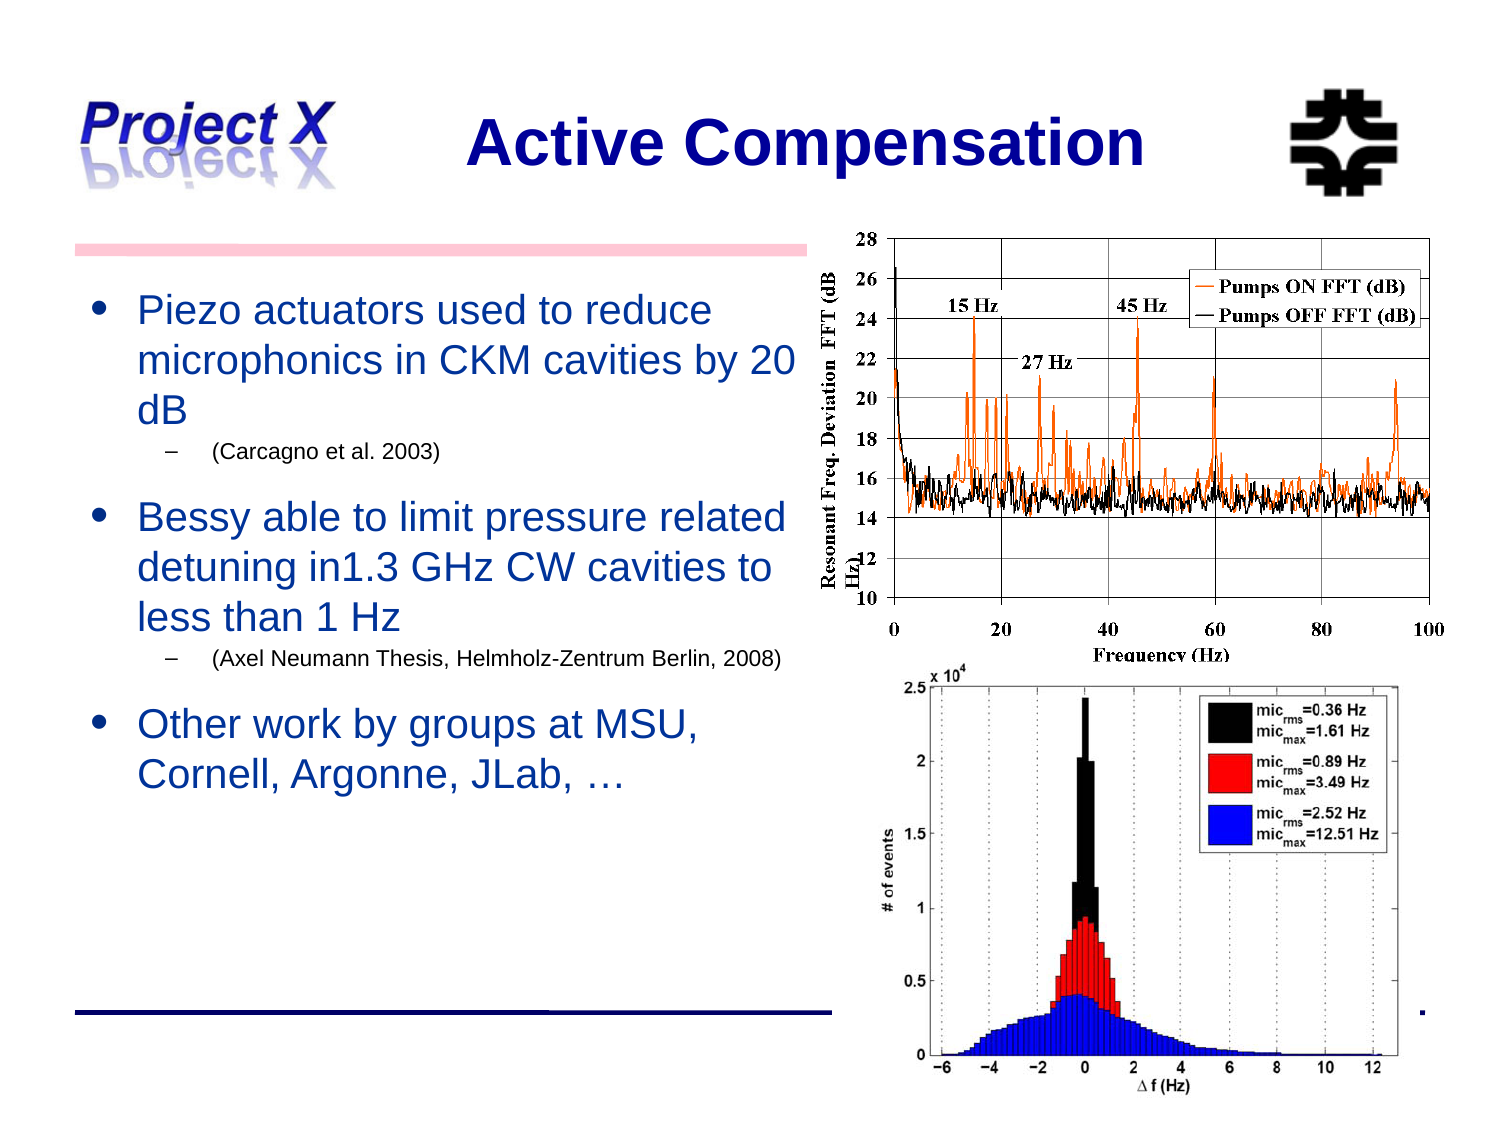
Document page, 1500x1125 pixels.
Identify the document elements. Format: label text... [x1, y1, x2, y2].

title Active Compensation [350, 45, 1263, 233]
picture [807, 87, 1500, 1099]
list Piezo actuators used to reduce microphonics in CKM cavities by 20 dB (Carcagno et al. 2003) Bessy able to limit pressure related detuning in1.3 GHz CW cavities to less than 1 Hz (Axel Neumann Thesis, Helmholz-Zentrum Berlin, 2008) Other work by groups at MSU, Cornell, Argonne, JLab, … [75, 275, 827, 975]
picture [75, 99, 338, 194]
